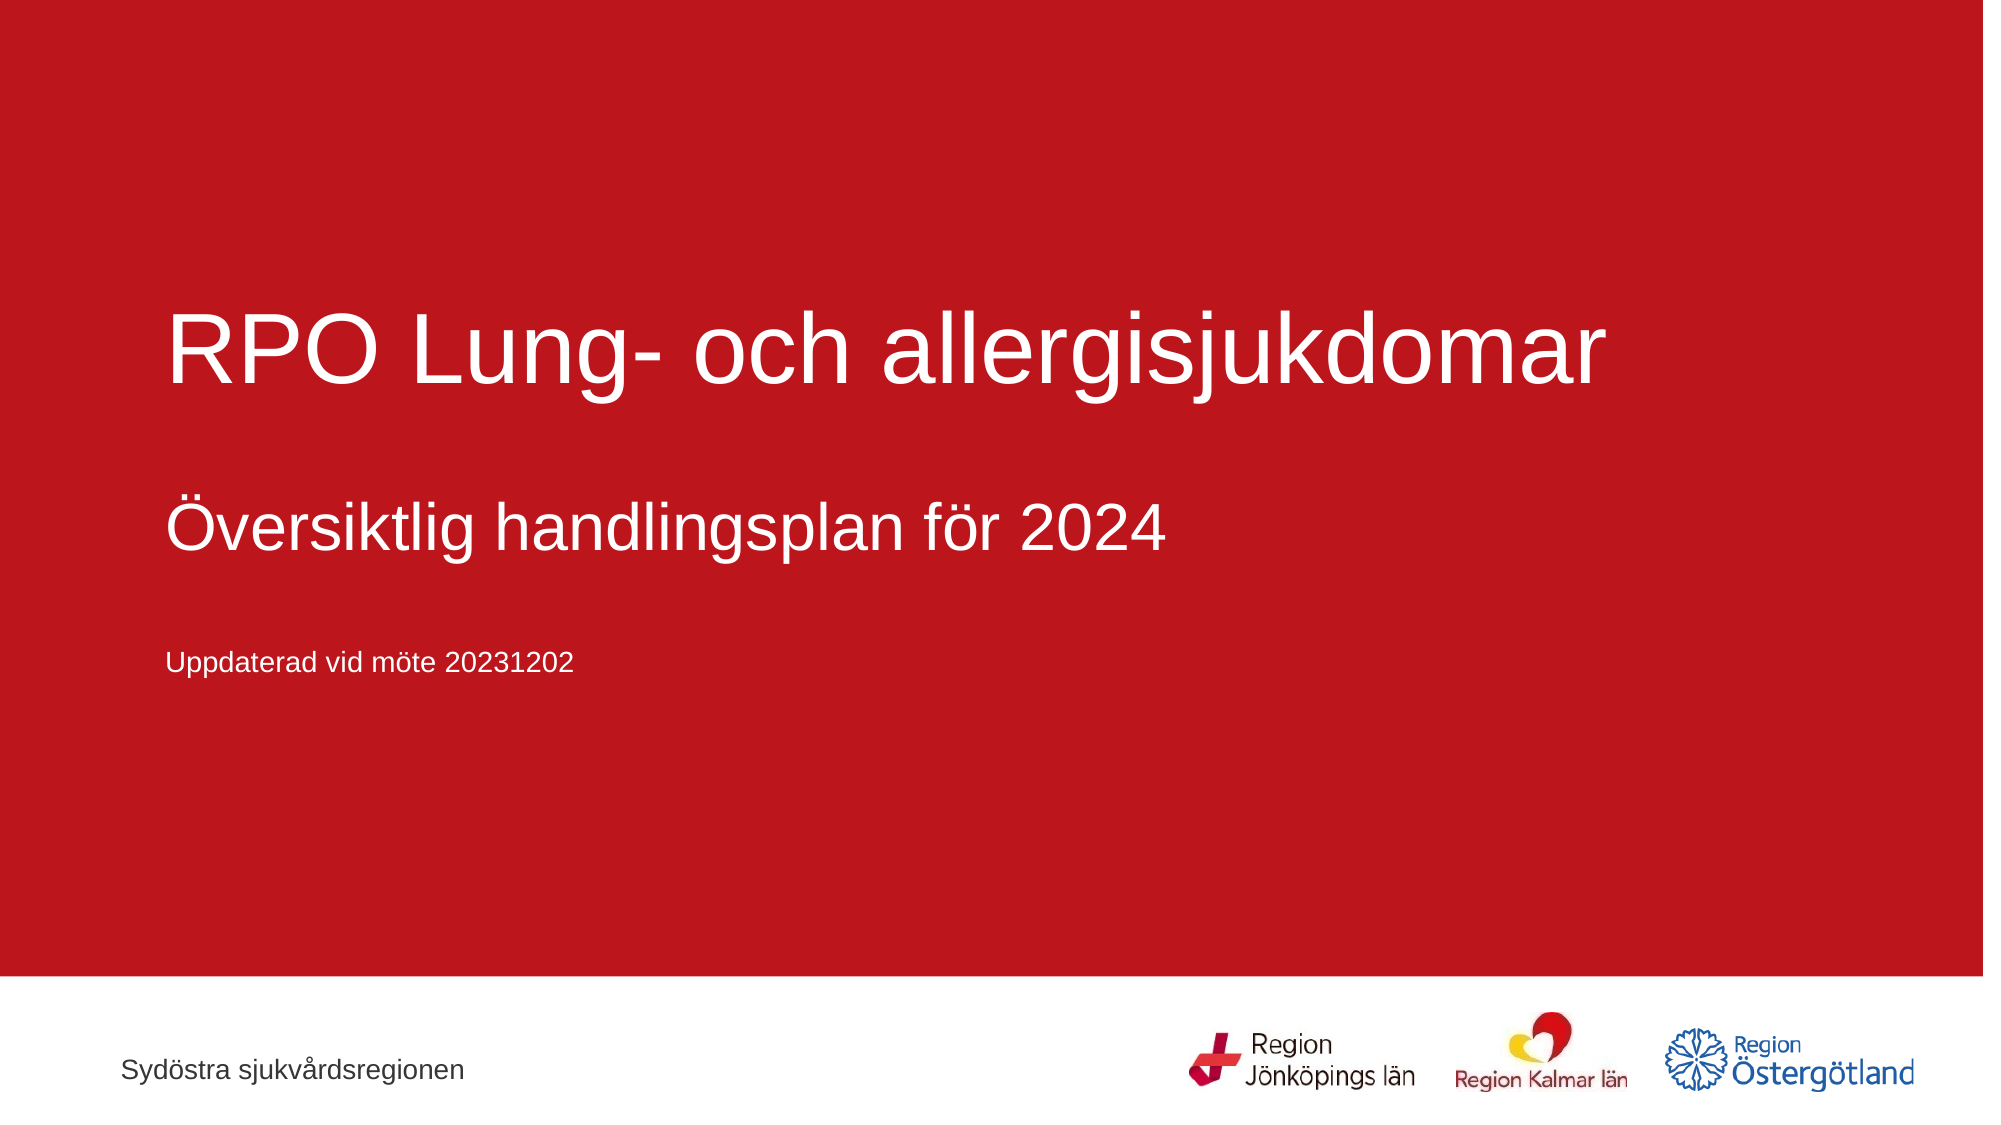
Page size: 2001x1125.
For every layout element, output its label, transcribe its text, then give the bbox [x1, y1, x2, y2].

picture [1456, 1012, 1627, 1092]
picture [1189, 1028, 1415, 1092]
text_box [0, 0, 1985, 978]
title RPO Lung- och allergisjukdomar Översiktlig handlingsplan för 2024 Uppdaterad vid möte 20231202 [150, 349, 1850, 683]
picture [1665, 1028, 1914, 1092]
